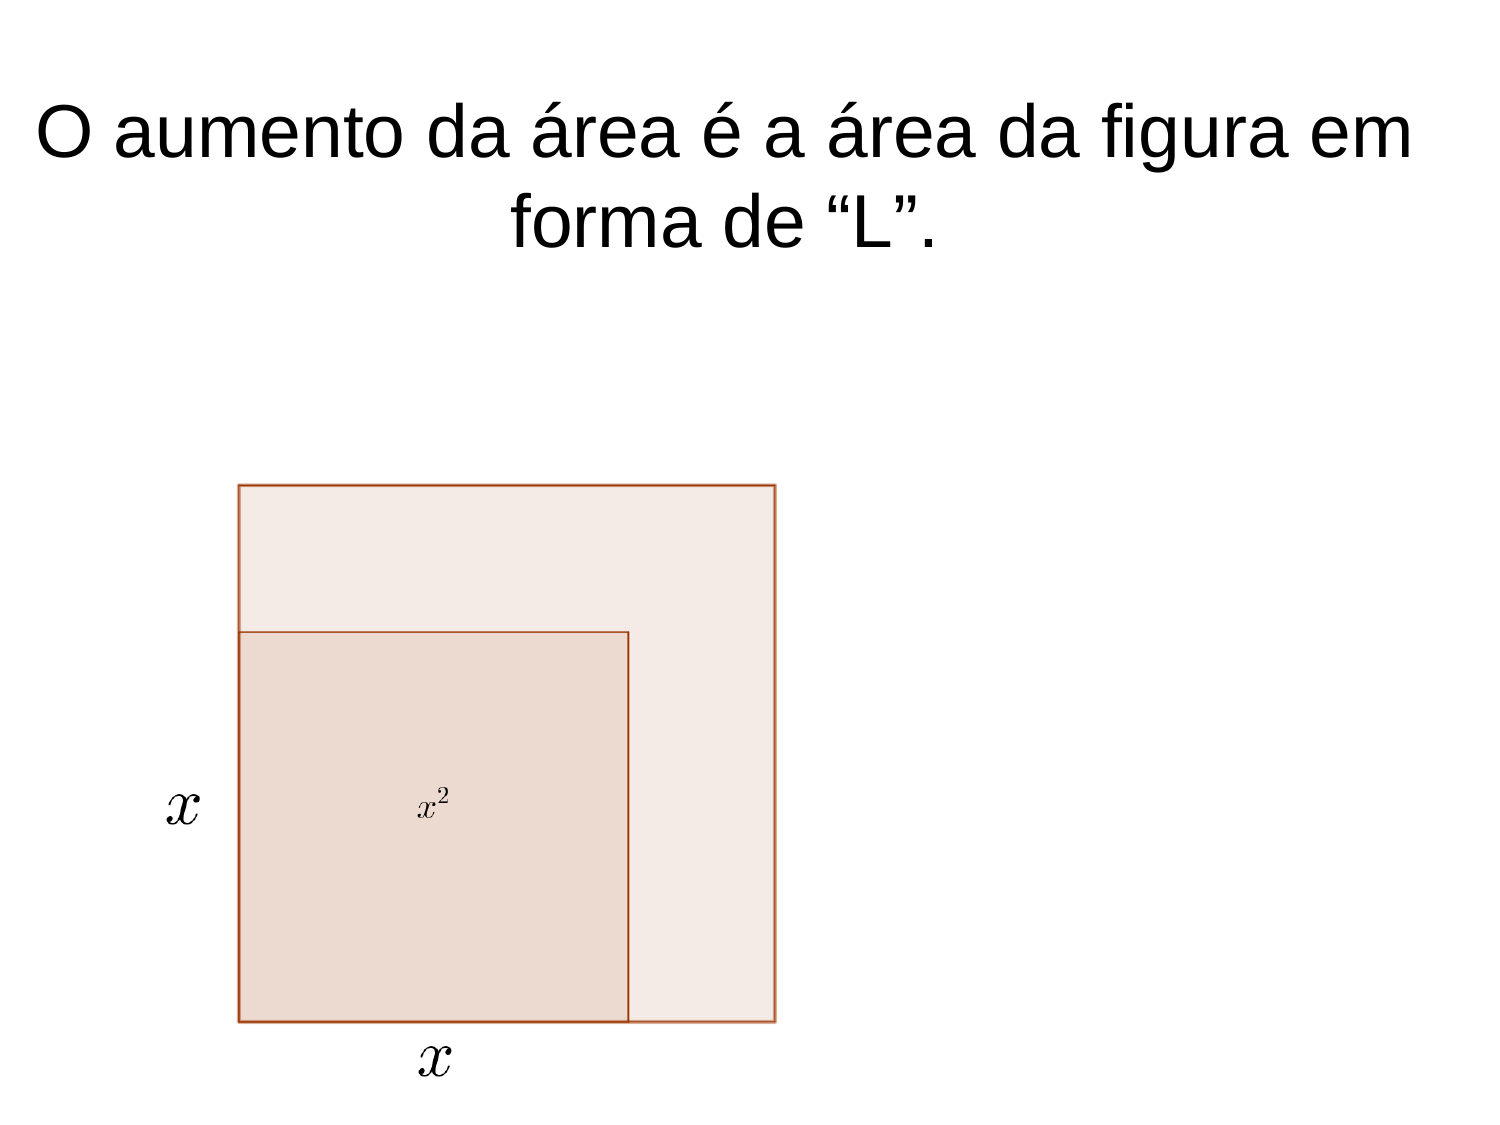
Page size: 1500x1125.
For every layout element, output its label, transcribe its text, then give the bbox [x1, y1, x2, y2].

text_box O aumento da área é a área da figura em forma de “L”. [0, 74, 1450, 270]
picture [0, 368, 1493, 1125]
